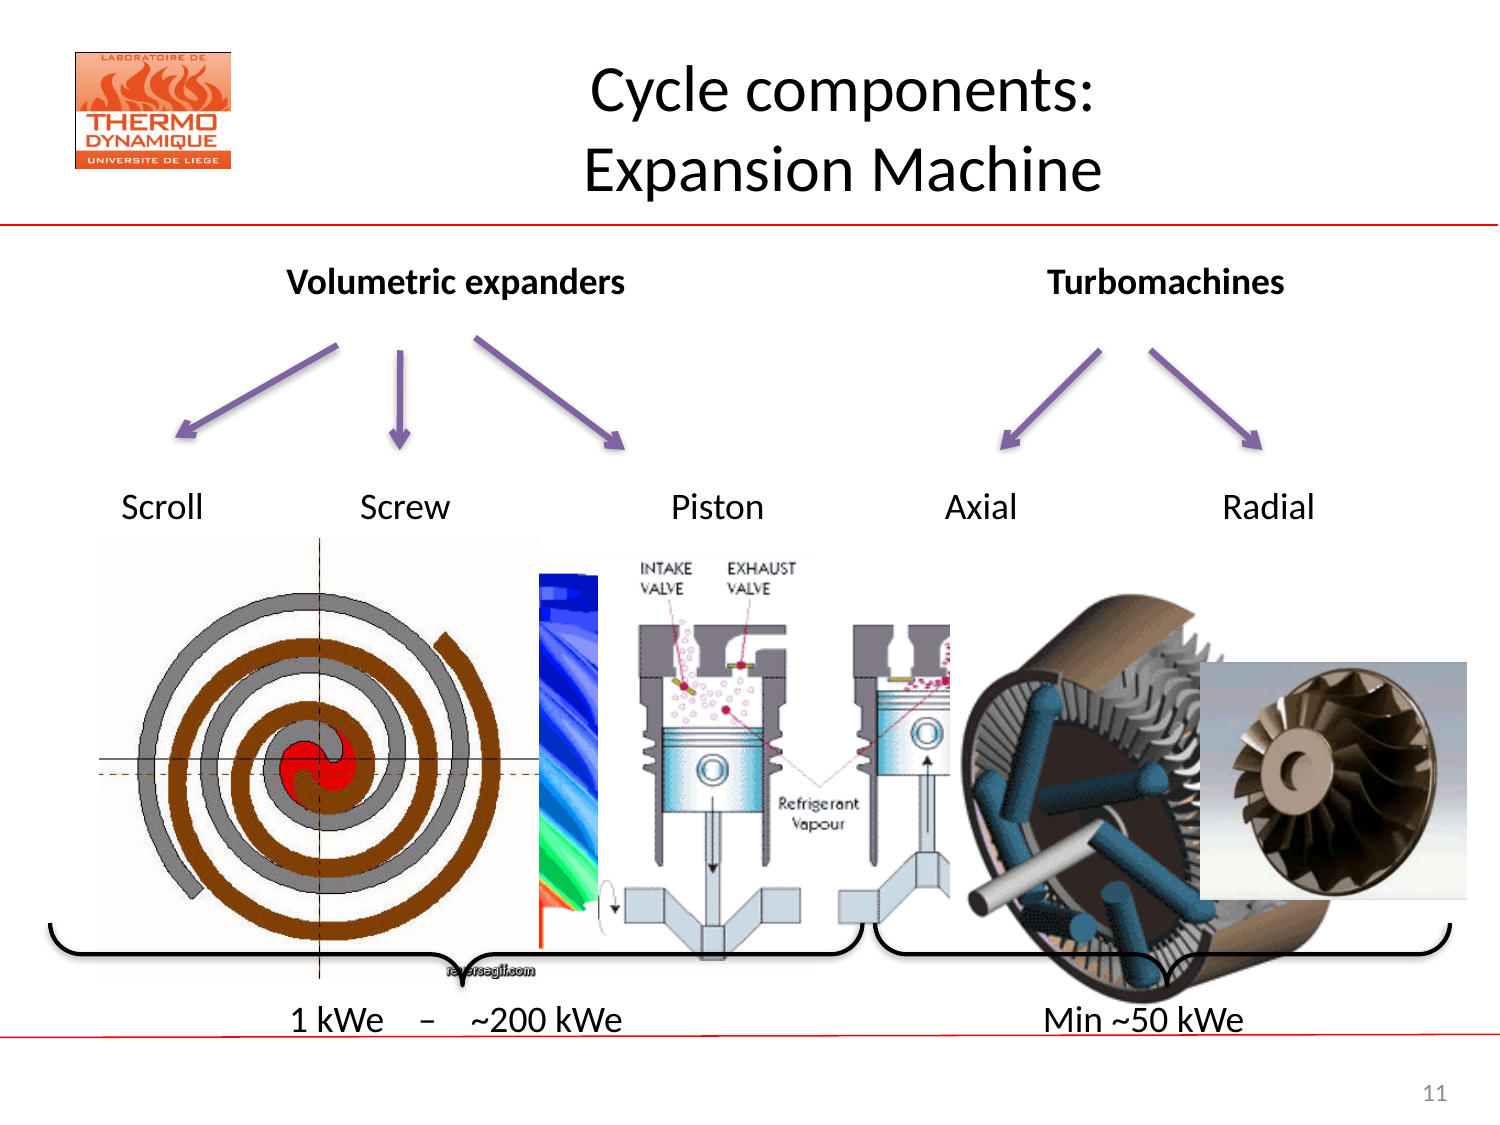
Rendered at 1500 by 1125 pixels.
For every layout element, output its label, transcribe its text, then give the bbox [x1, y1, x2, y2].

picture [75, 52, 231, 169]
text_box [474, 337, 626, 451]
text_box Min ~50 kWe [862, 987, 1425, 1048]
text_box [999, 349, 1101, 451]
slide_number 11 [1112, 1071, 1463, 1111]
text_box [174, 344, 338, 438]
text_box Volumetric expanders [212, 249, 700, 310]
text_box Piston [655, 474, 780, 535]
title Cycle components: Expansion Machine [249, 37, 1438, 213]
text_box Turbomachines [970, 249, 1300, 310]
text_box [1341, 922, 1453, 957]
text_box Radial [1207, 474, 1331, 535]
text_box Screw [344, 474, 466, 535]
text_box 1 kWe – ~200 kWe [49, 987, 862, 1048]
picture [98, 538, 1467, 1021]
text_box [1150, 349, 1263, 451]
text_box Scroll [106, 474, 219, 535]
text_box [47, 922, 93, 957]
text_box Axial [929, 474, 1033, 535]
